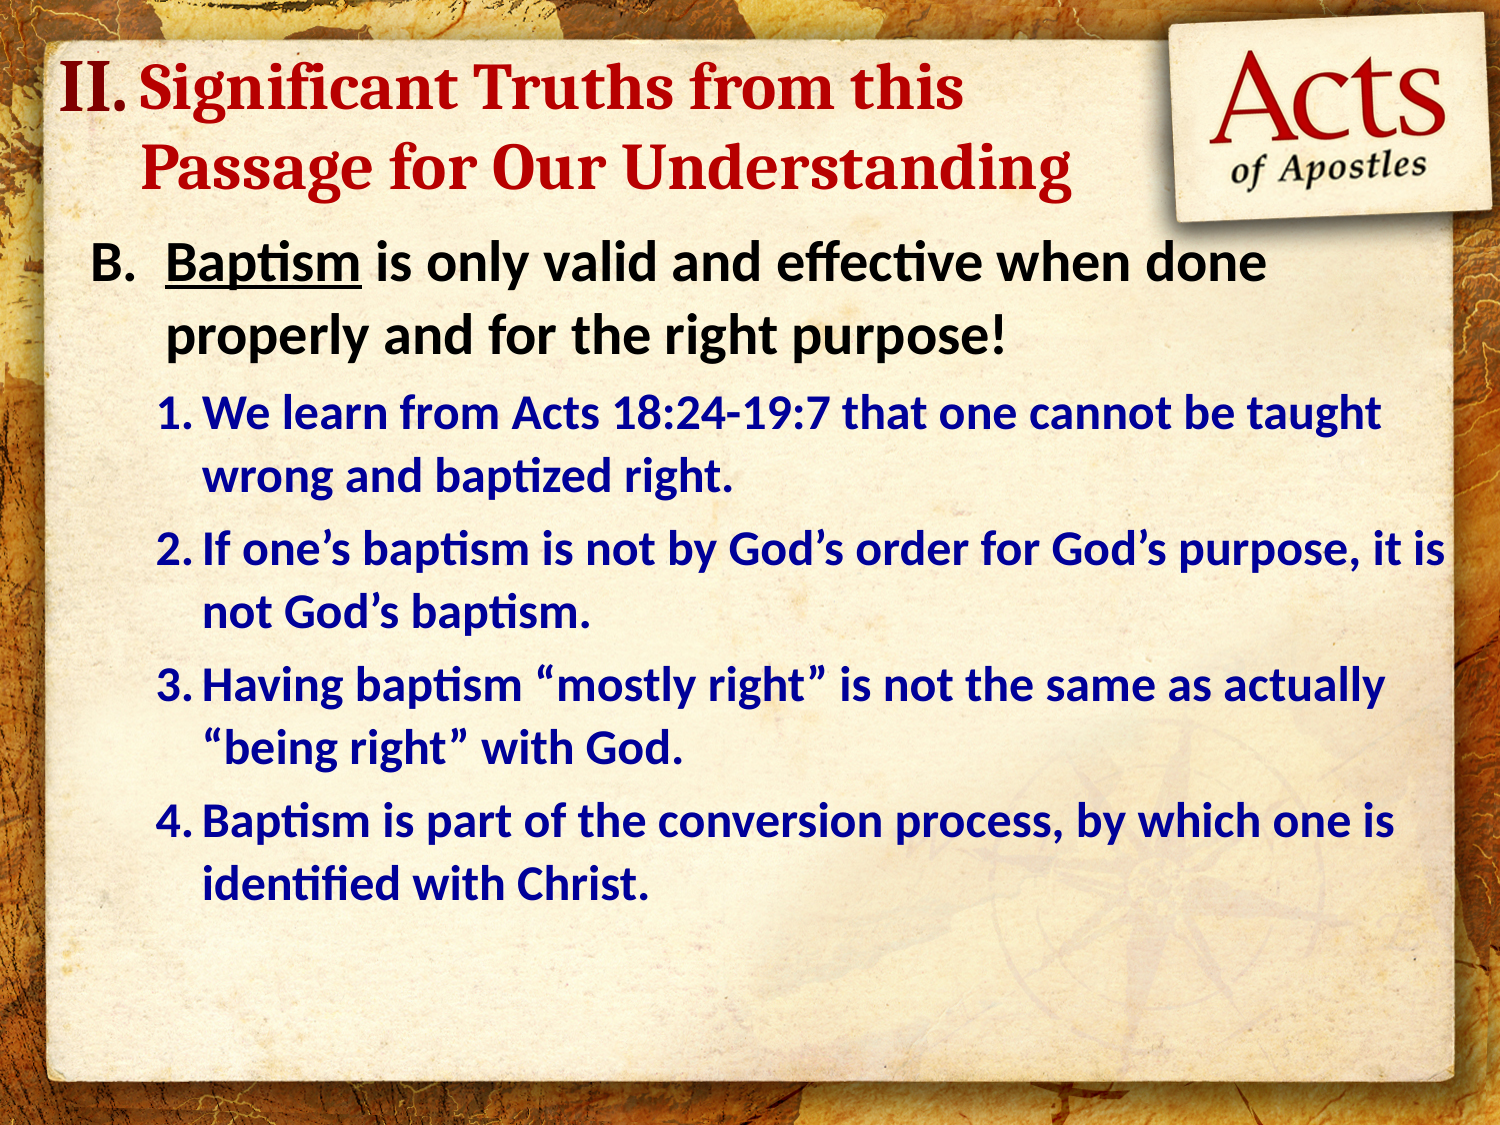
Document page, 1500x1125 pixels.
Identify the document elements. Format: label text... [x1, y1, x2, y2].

text_box Significant Truths from this Passage for Our Understanding [125, 45, 1225, 200]
list Baptism is only valid and effective when done properly and for the right purpose! We learn from Acts 18:24-19:7 that one cannot be taught wrong and baptized right. If one’s baptism is not by God’s order for God’s purpose, it is not God’s baptism. Having baptism “mostly right” is not the same as actually “being right” with God. Baptism is part of the conversion process, by which one is identified with Christ. [75, 212, 1463, 1088]
text_box II. [37, 37, 150, 125]
picture [0, 0, 1500, 1125]
